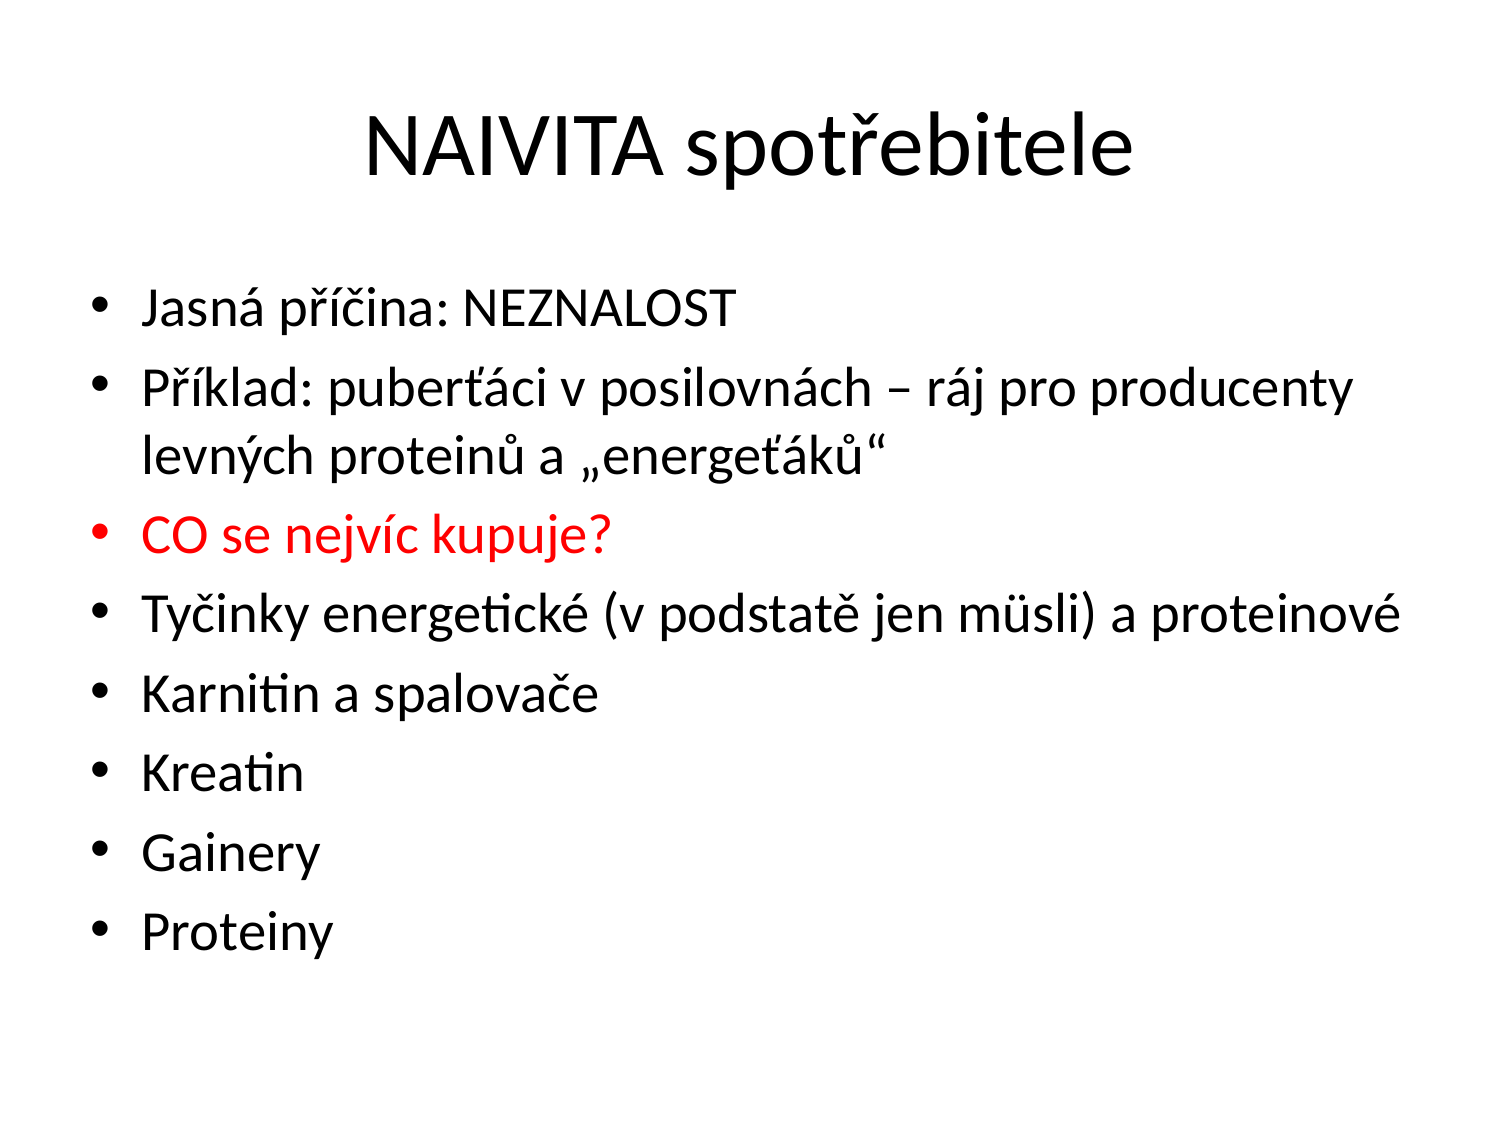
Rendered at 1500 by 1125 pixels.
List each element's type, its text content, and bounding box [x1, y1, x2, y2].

title NAIVITA spotřebitele [75, 45, 1425, 233]
list Jasná příčina: NEZNALOST Příklad: puberťáci v posilovnách – ráj pro producenty levných proteinů a „energeťáků“ CO se nejvíc kupuje? Tyčinky energetické (v podstatě jen müsli) a proteinové Karnitin a spalovače Kreatin Gainery Proteiny [75, 262, 1425, 1005]
